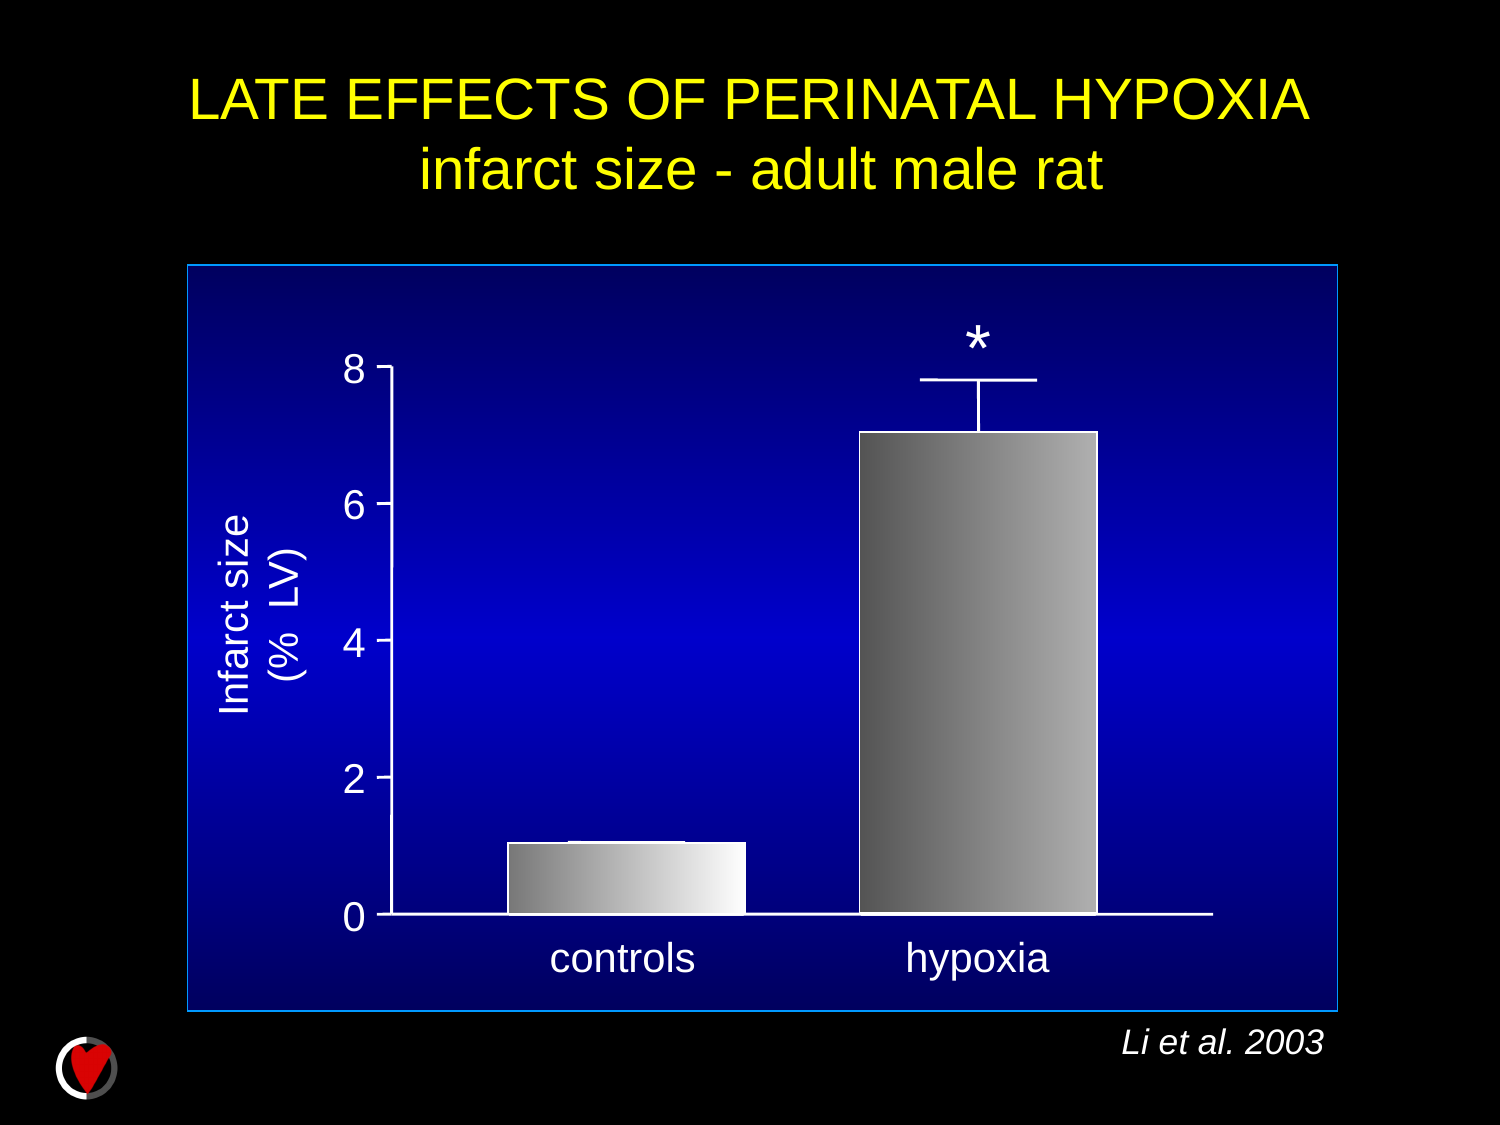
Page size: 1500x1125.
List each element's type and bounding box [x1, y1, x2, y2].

text_box [52, 53, 1436, 1116]
